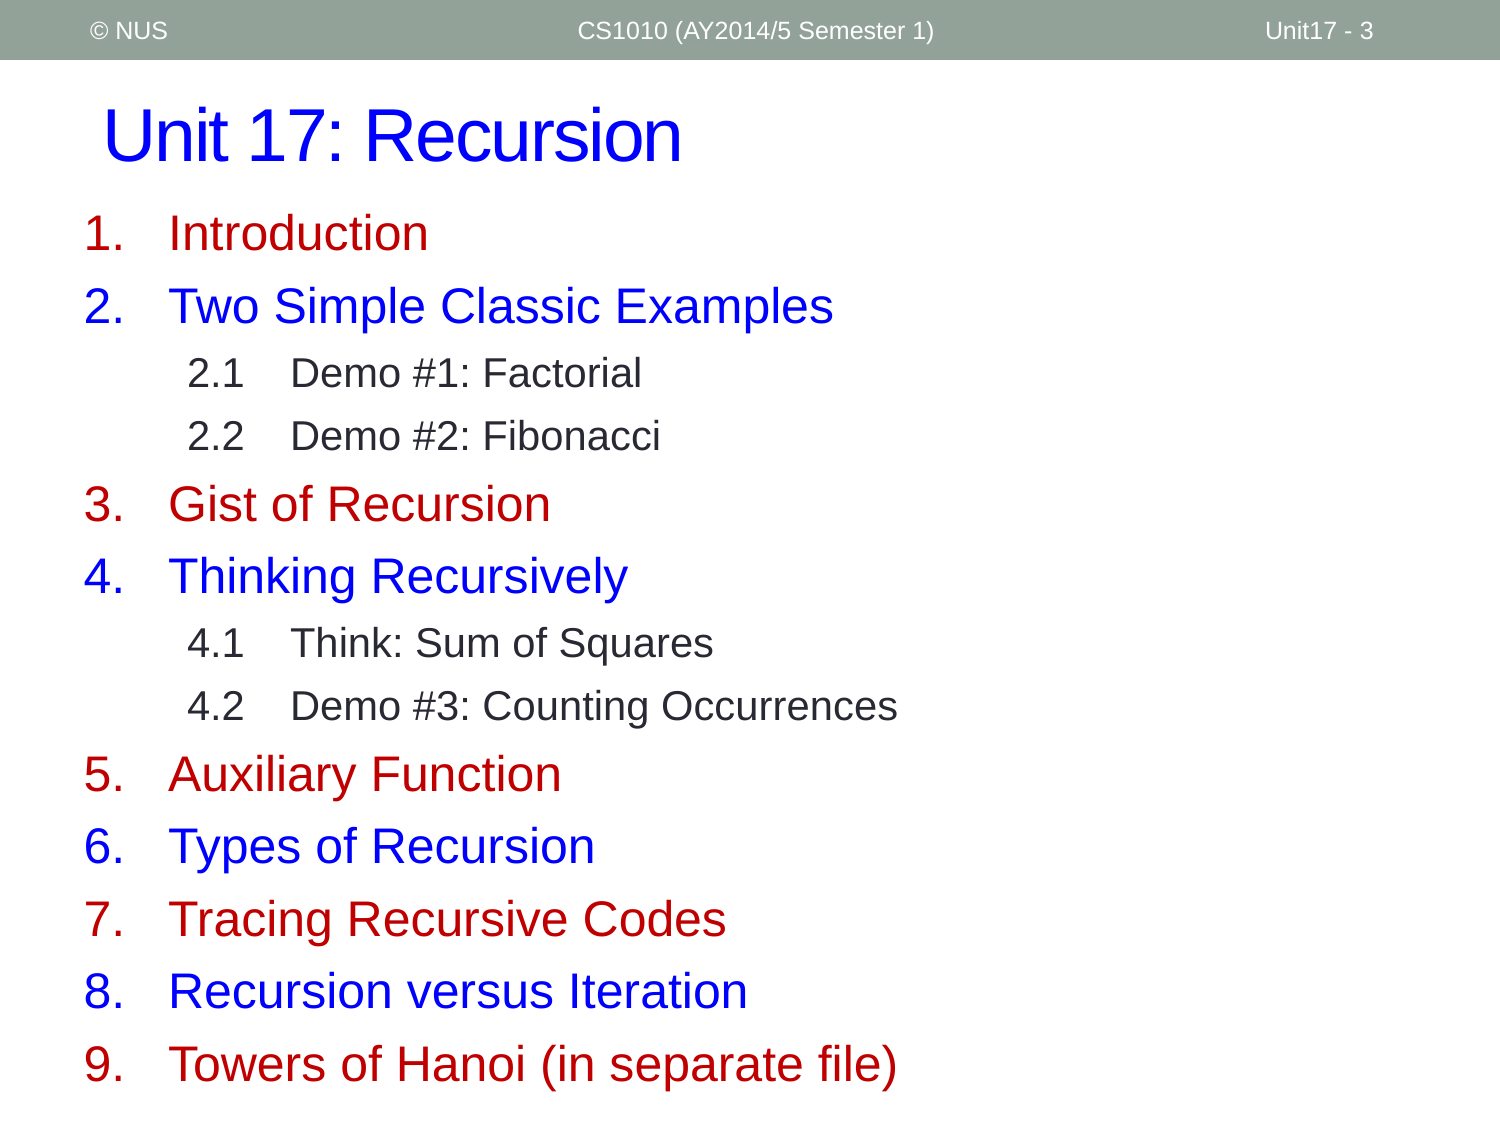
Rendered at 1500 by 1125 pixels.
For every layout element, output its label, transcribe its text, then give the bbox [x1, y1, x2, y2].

title Unit 17: Recursion [87, 62, 1463, 200]
footer CS1010 (AY2014/5 Semester 1) [562, 3, 1238, 57]
slide_number Unit17 - 3 [1250, 3, 1425, 57]
slide_number © NUS [75, 3, 550, 57]
list Introduction Two Simple Classic Examples 2.1 Demo #1: Factorial 2.2 Demo #2: Fibonacci Gist of Recursion Thinking Recursively 4.1 Think: Sum of Squares 4.2 Demo #3: Counting Occurrences Auxiliary Function Types of Recursion Tracing Recursive Codes Recursion versus Iteration Towers of Hanoi (in separate file) [68, 193, 1450, 1125]
